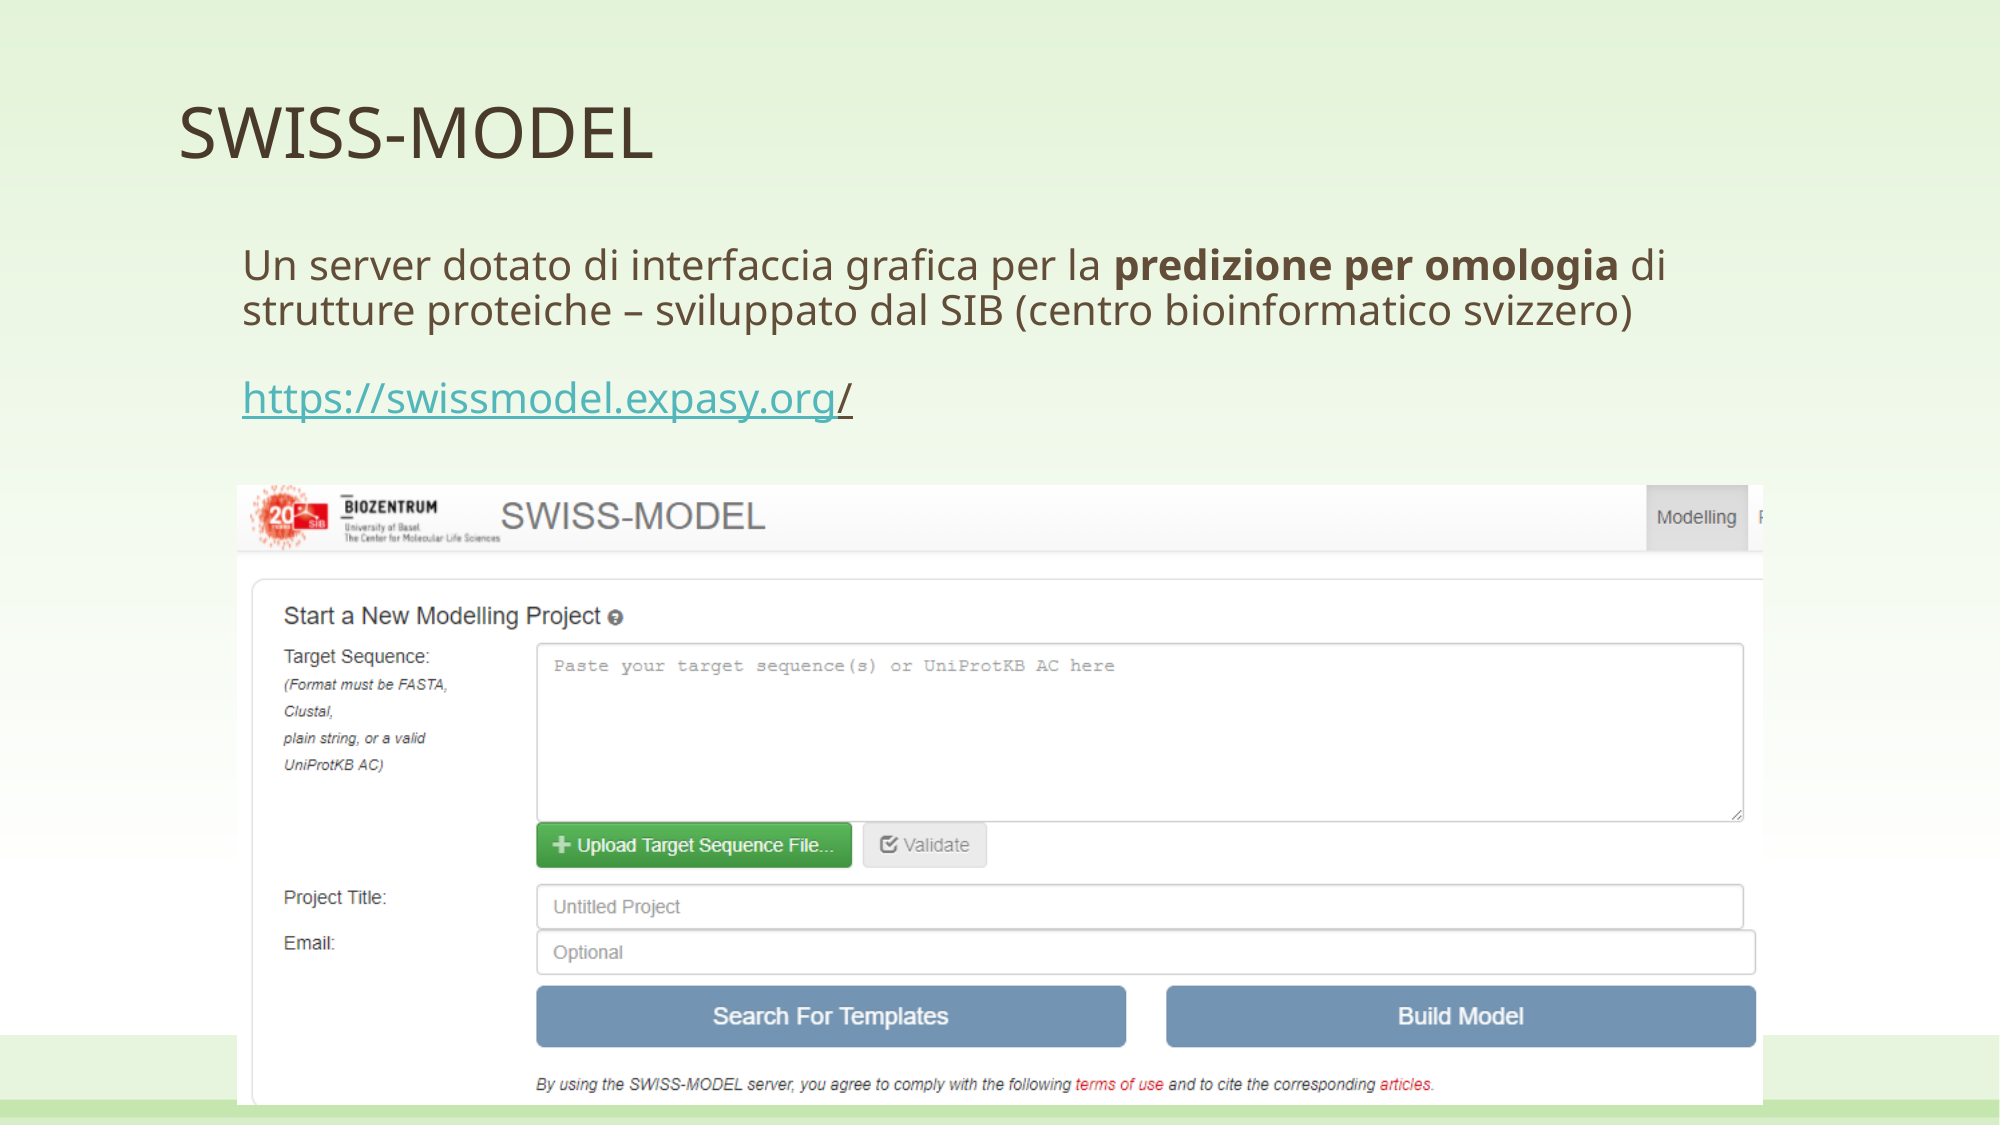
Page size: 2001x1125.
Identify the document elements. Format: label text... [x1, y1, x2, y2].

picture [237, 485, 1763, 1105]
title SWISS-MODEL [163, 71, 1890, 181]
list Un server dotato di interfaccia grafica per la predizione per omologia di strutture proteiche – sviluppato dal SIB (centro bioinformatico svizzero) https://swissmodel.expasy.org/ [219, 236, 1780, 1013]
